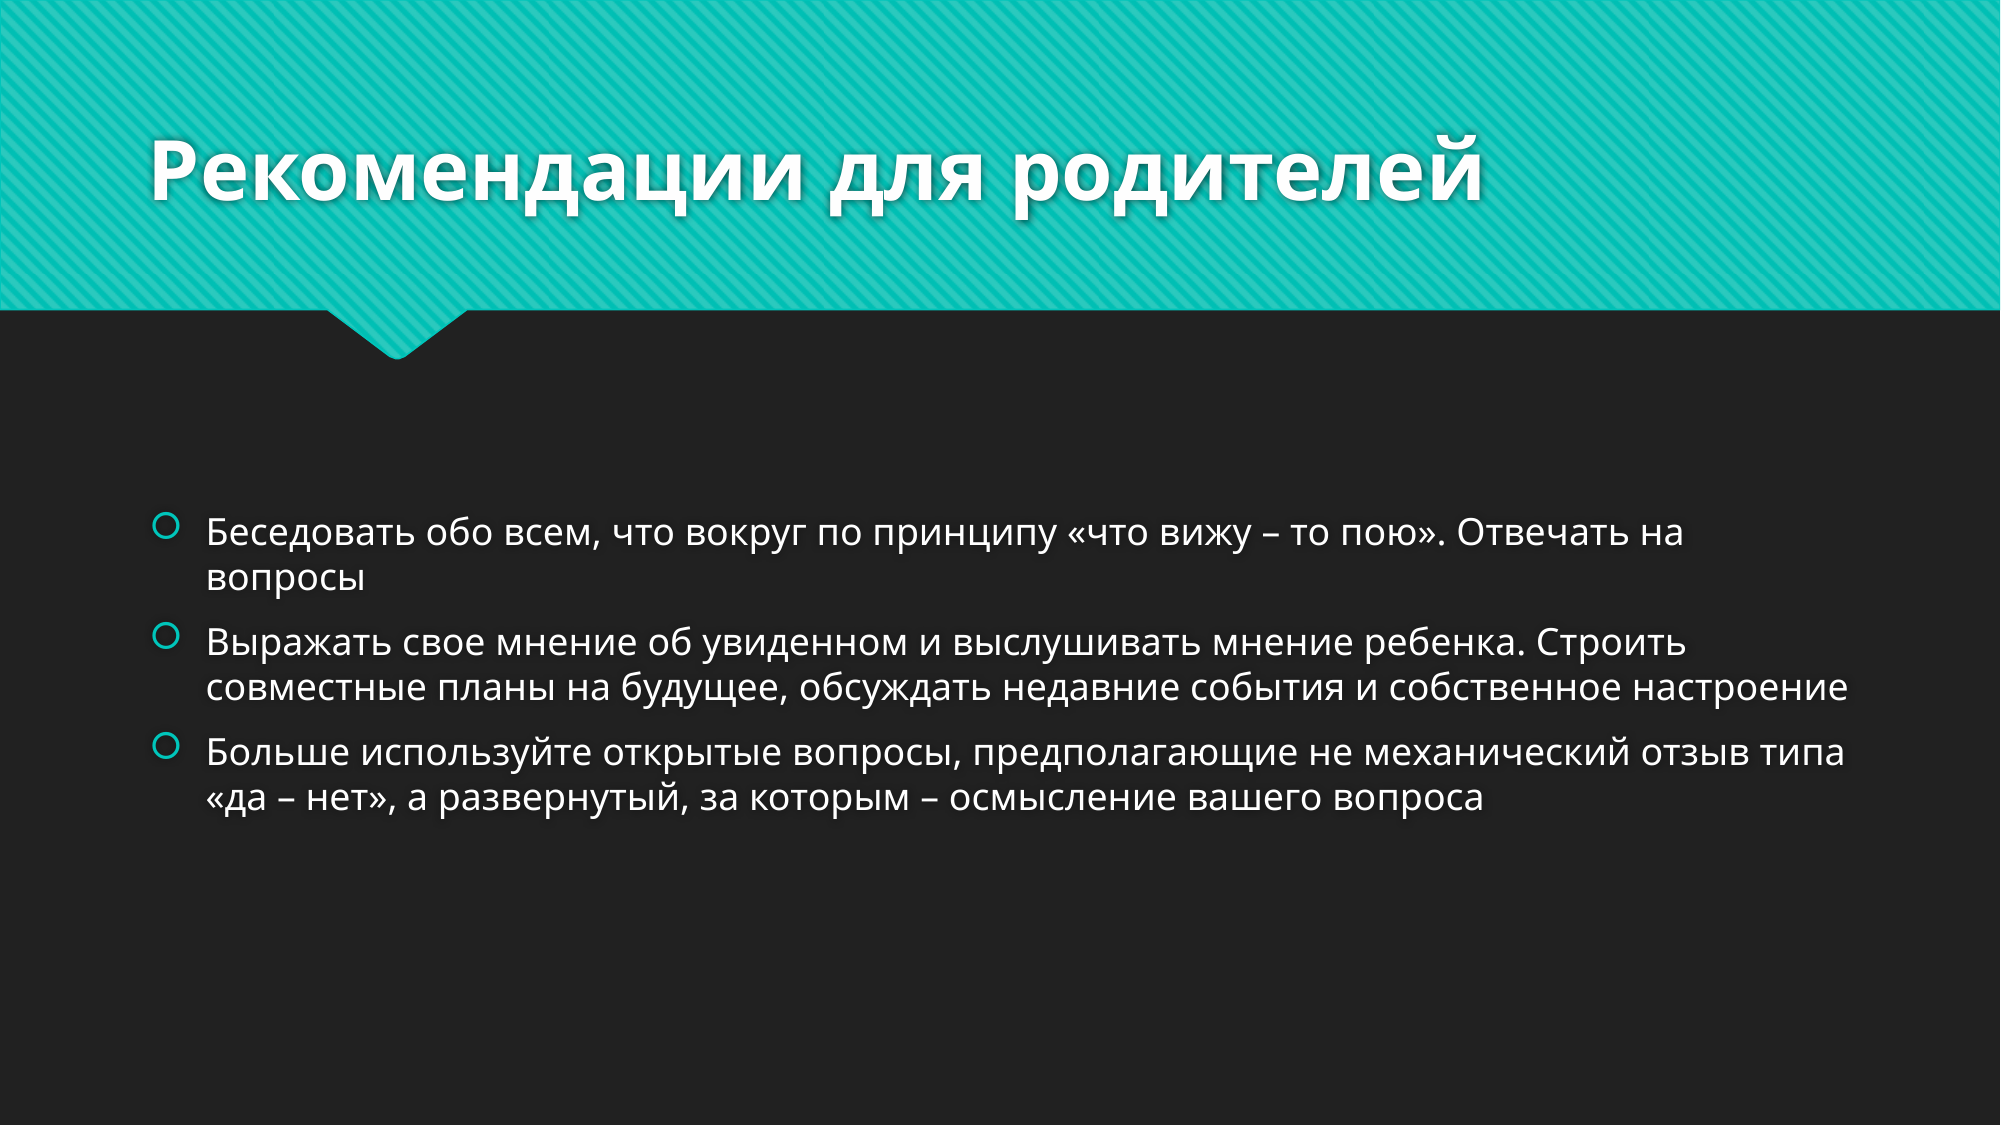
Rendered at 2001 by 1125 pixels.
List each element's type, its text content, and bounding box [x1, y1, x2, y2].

title Рекомендации для родителей [132, 65, 1868, 225]
list Беседовать обо всем, что вокруг по принципу «что вижу – то пою». Отвечать на вопросы Выражать свое мнение об увиденном и выслушивать мнение ребенка. Строить совместные планы на будущее, обсуждать недавние события и собственное настроение Больше используйте открытые вопросы, предполагающие не механический отзыв типа «да – нет», а развернутый, за которым – осмысление вашего вопроса [134, 364, 1866, 962]
